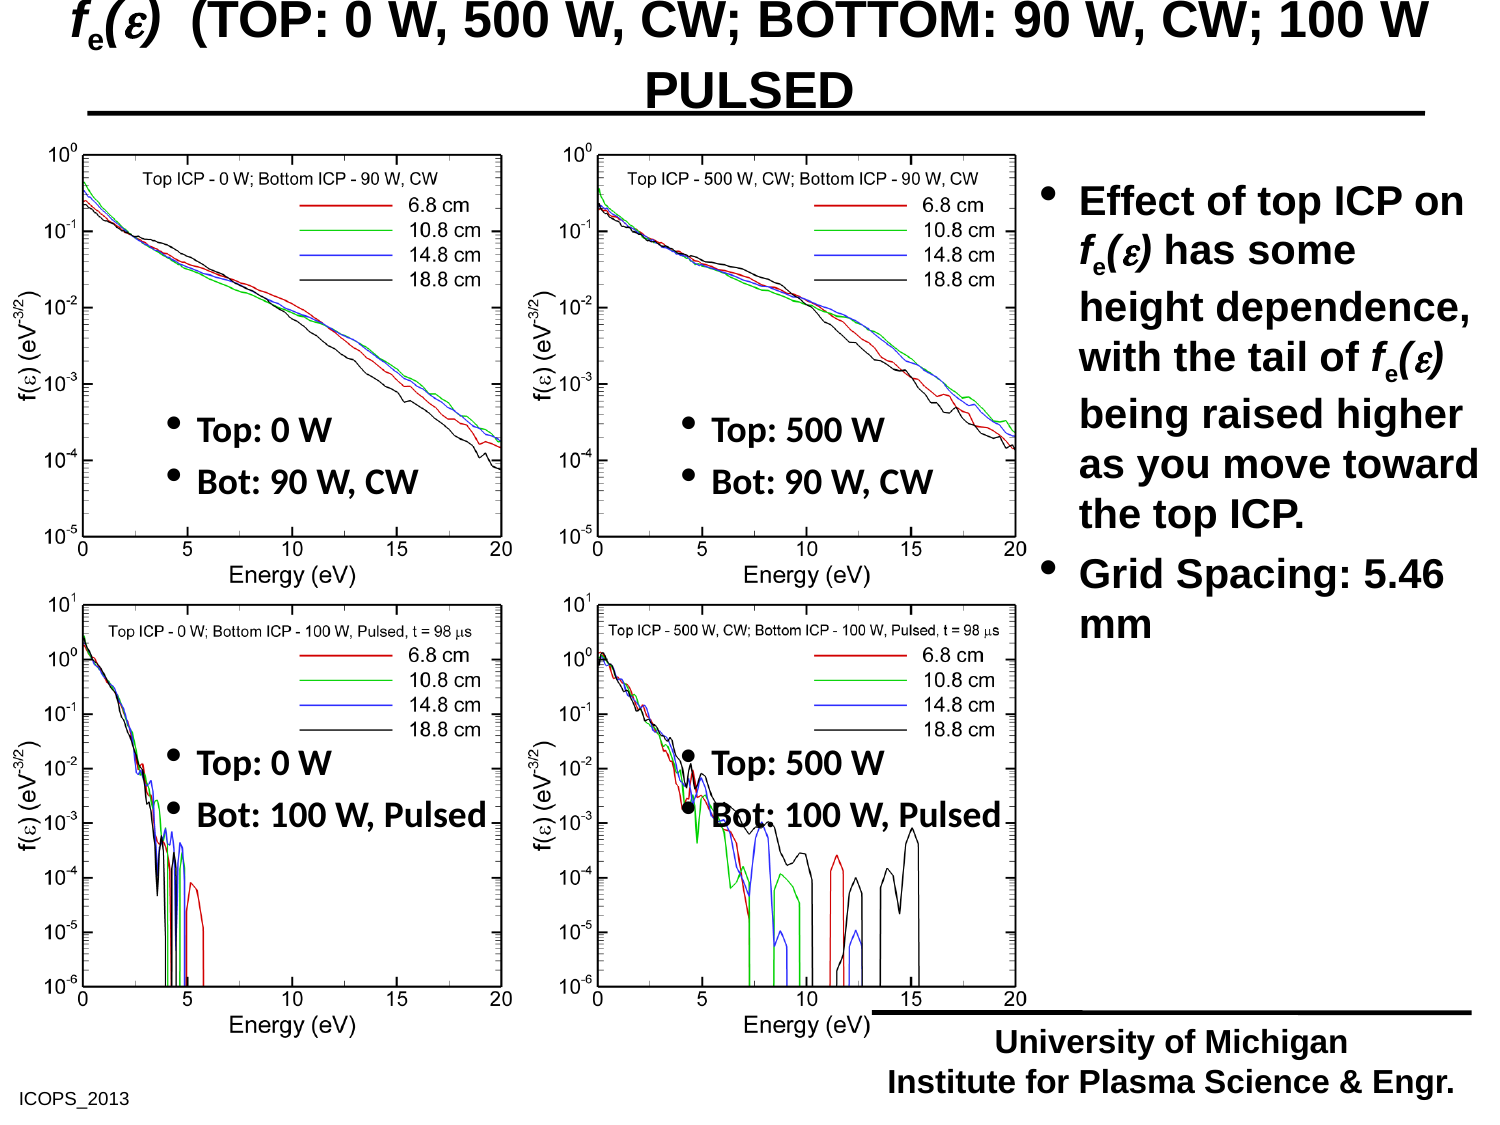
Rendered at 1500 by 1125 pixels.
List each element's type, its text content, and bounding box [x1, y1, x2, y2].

title fe() (TOP: 0 W, 500 W, CW; BOTTOM: 90 W, CW; 100 W PULSED [0, 3, 1500, 101]
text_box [862, 1012, 1482, 1109]
text_box Effect of top ICP on fe() has some height dependence, with the tail of fe() being raised higher as you move toward the top ICP. Grid Spacing: 5.46 mm [1087, 165, 1500, 655]
picture [9, 95, 1083, 1042]
text_box ICOPS_2013 [4, 1079, 168, 1117]
